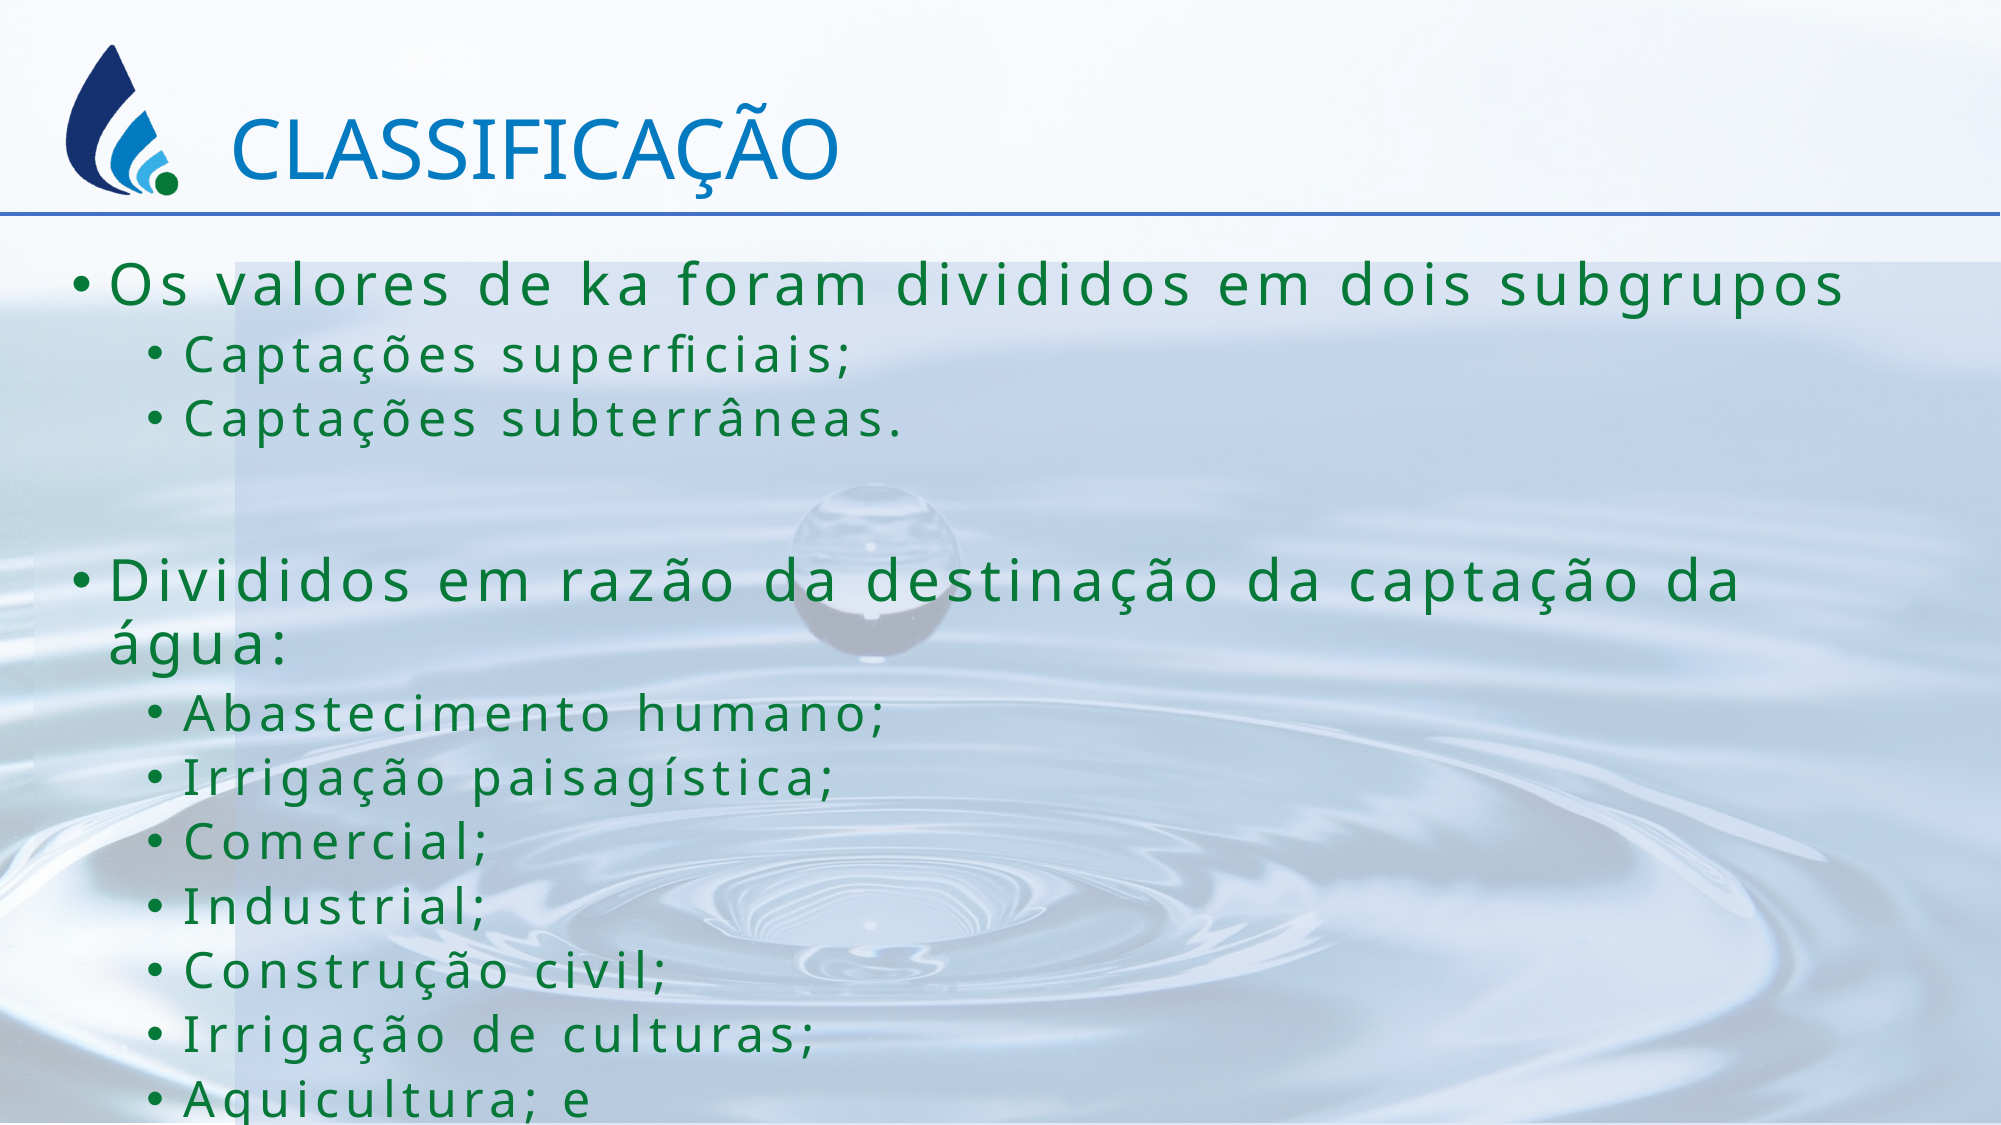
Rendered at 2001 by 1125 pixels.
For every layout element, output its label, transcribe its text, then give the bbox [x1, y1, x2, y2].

list Os valores de ka foram divididos em dois subgrupos Captações superficiais; Captações subterrâneas. Divididos em razão da destinação da captação da água: Abastecimento humano; Irrigação paisagística; Comercial; Industrial; Construção civil; Irrigação de culturas; Aquicultura; e Criação/dessedentação de animais. [56, 248, 1946, 1094]
text_box CLASSIFICAÇÃO [214, 100, 1998, 208]
picture [40, 32, 201, 211]
